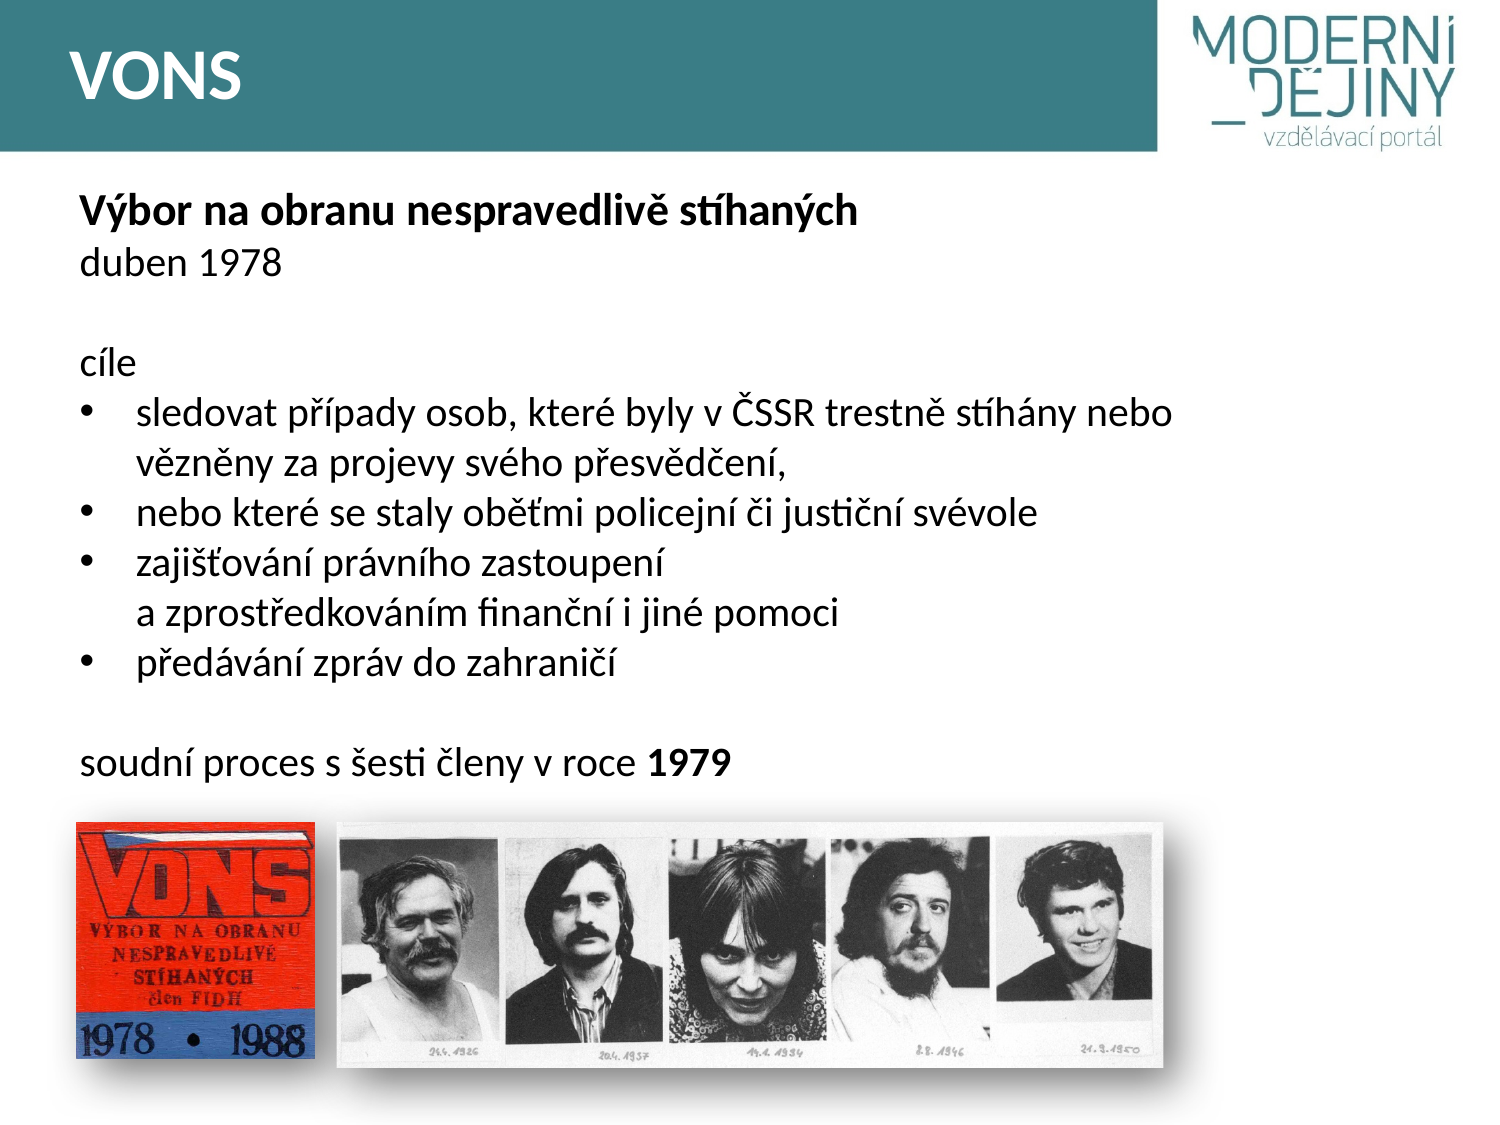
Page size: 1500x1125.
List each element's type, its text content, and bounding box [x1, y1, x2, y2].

text_box Výbor na obranu nespravedlivě stíhaných duben 1978 cíle sledovat případy osob, které byly v ČSSR trestně stíhány nebo vězněny za projevy svého přesvědčení, nebo které se staly oběťmi policejní či justiční svévole zajišťování právního zastoupení a zprostředkováním finanční i jiné pomoci předávání zpráv do zahraničí soudní proces s šesti členy v roce 1979 [64, 172, 1282, 793]
text_box VONS [54, 19, 259, 122]
picture [0, 0, 1500, 1125]
